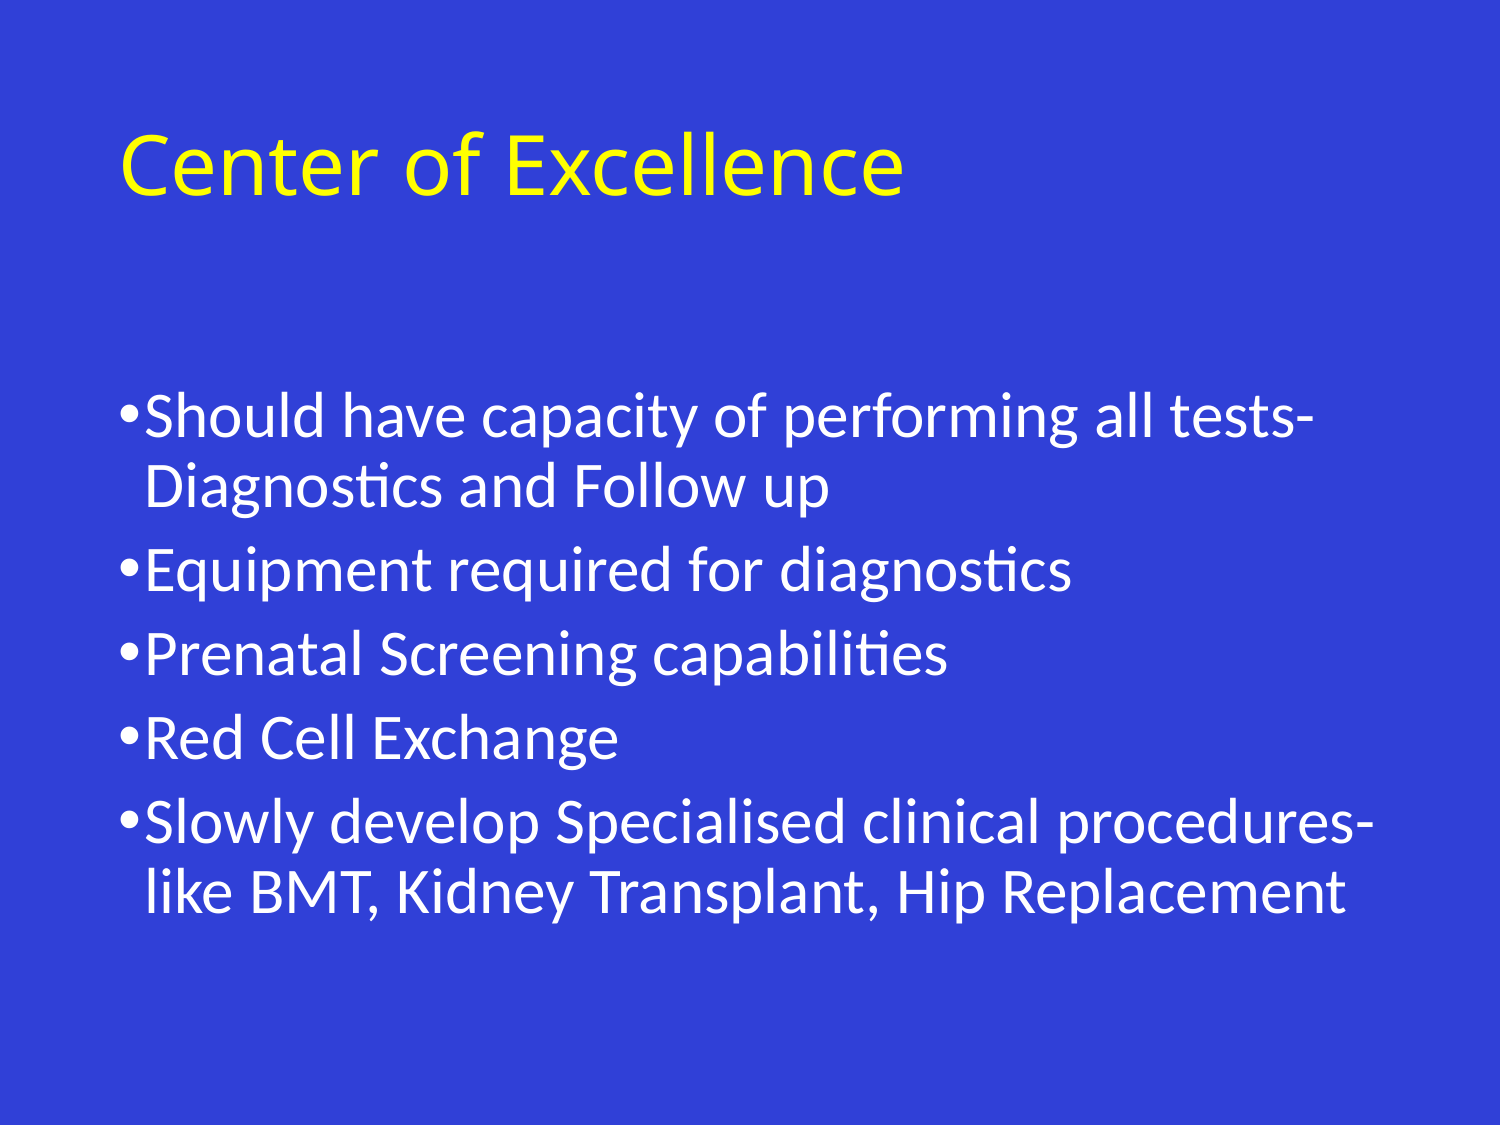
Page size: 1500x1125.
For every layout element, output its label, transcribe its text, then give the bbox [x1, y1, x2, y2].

list Should have capacity of performing all tests- Diagnostics and Follow up Equipment required for diagnostics Prenatal Screening capabilities Red Cell Exchange Slowly develop Specialised clinical procedures- like BMT, Kidney Transplant, Hip Replacement [103, 299, 1397, 1014]
title Center of Excellence [103, 59, 1397, 278]
